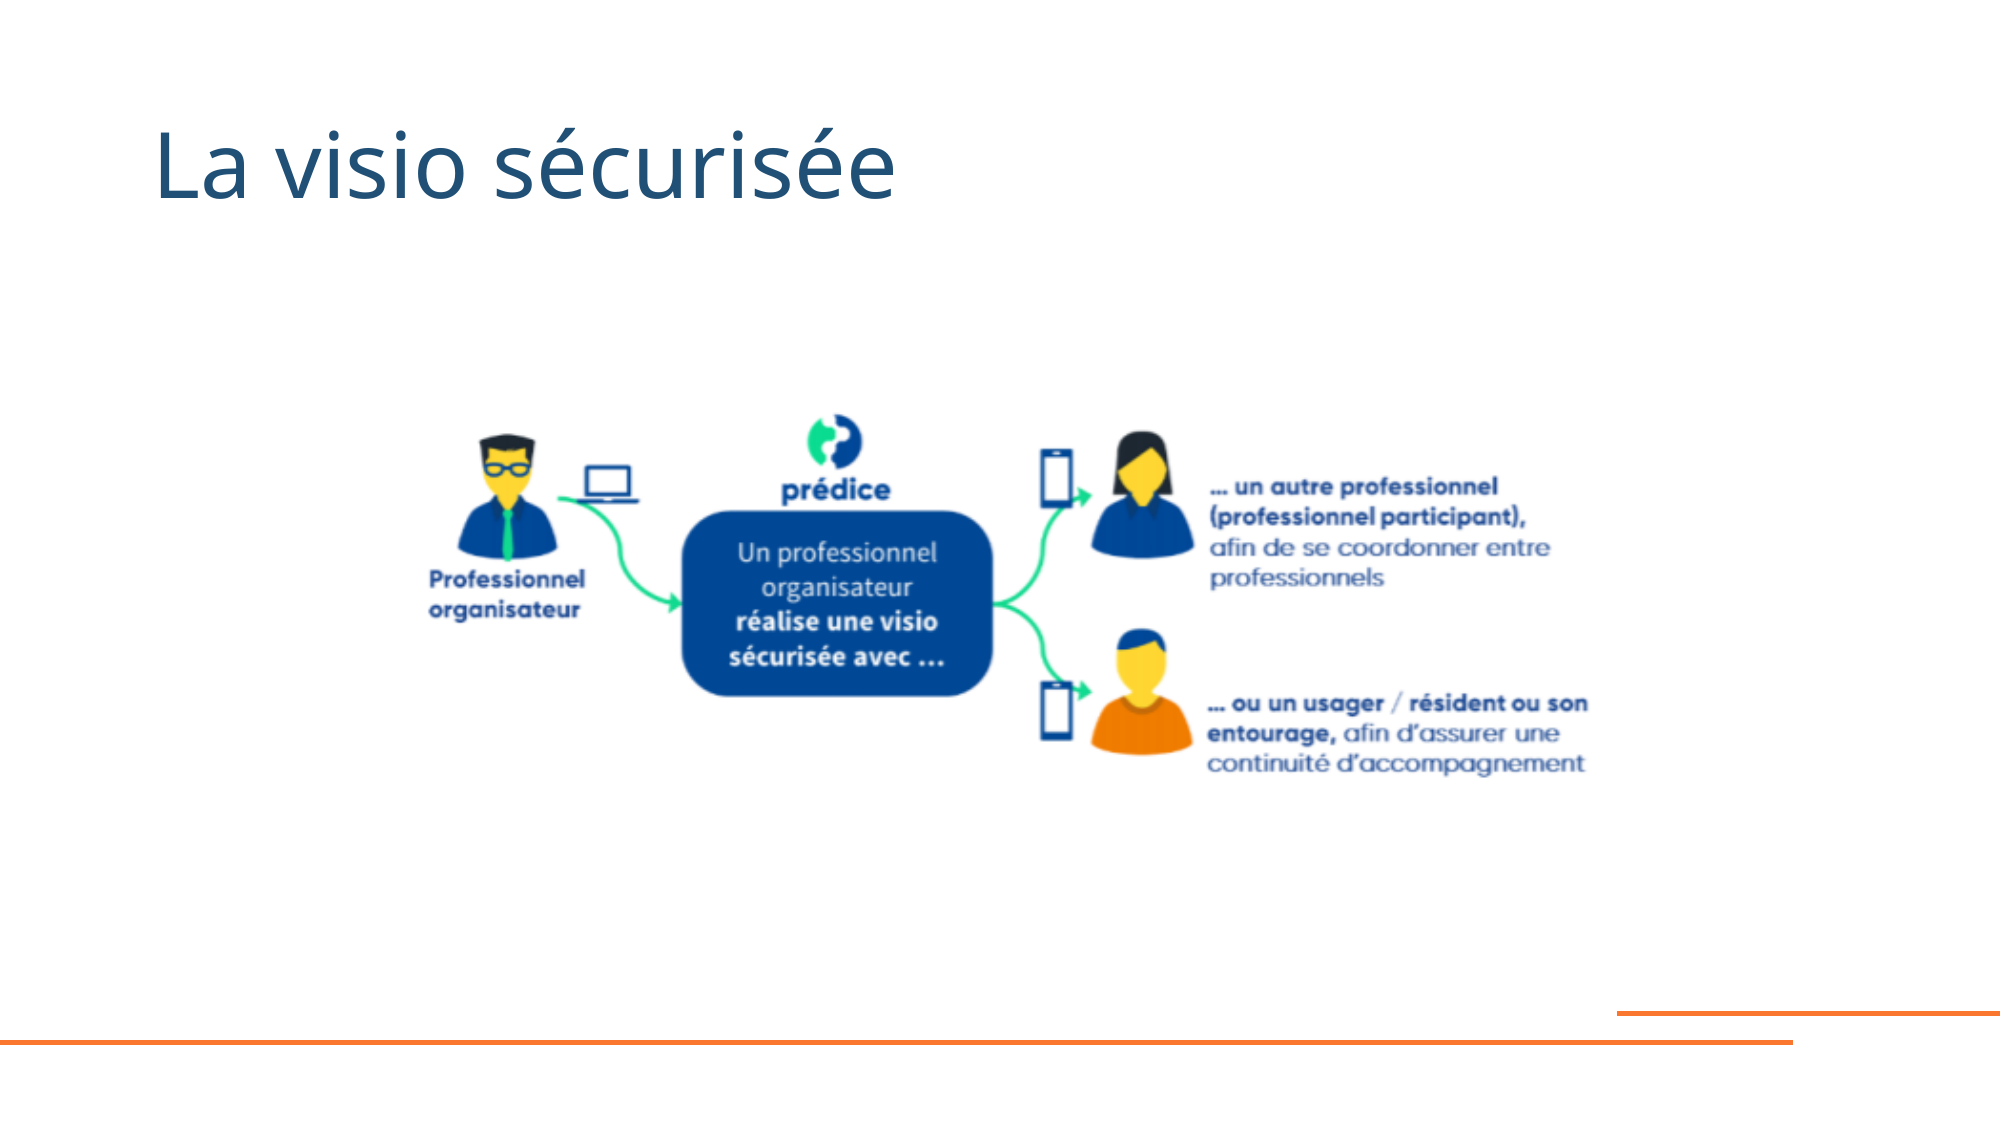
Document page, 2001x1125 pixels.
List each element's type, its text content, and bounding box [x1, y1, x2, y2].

title La visio sécurisée [137, 59, 1863, 278]
picture [362, 392, 1638, 820]
